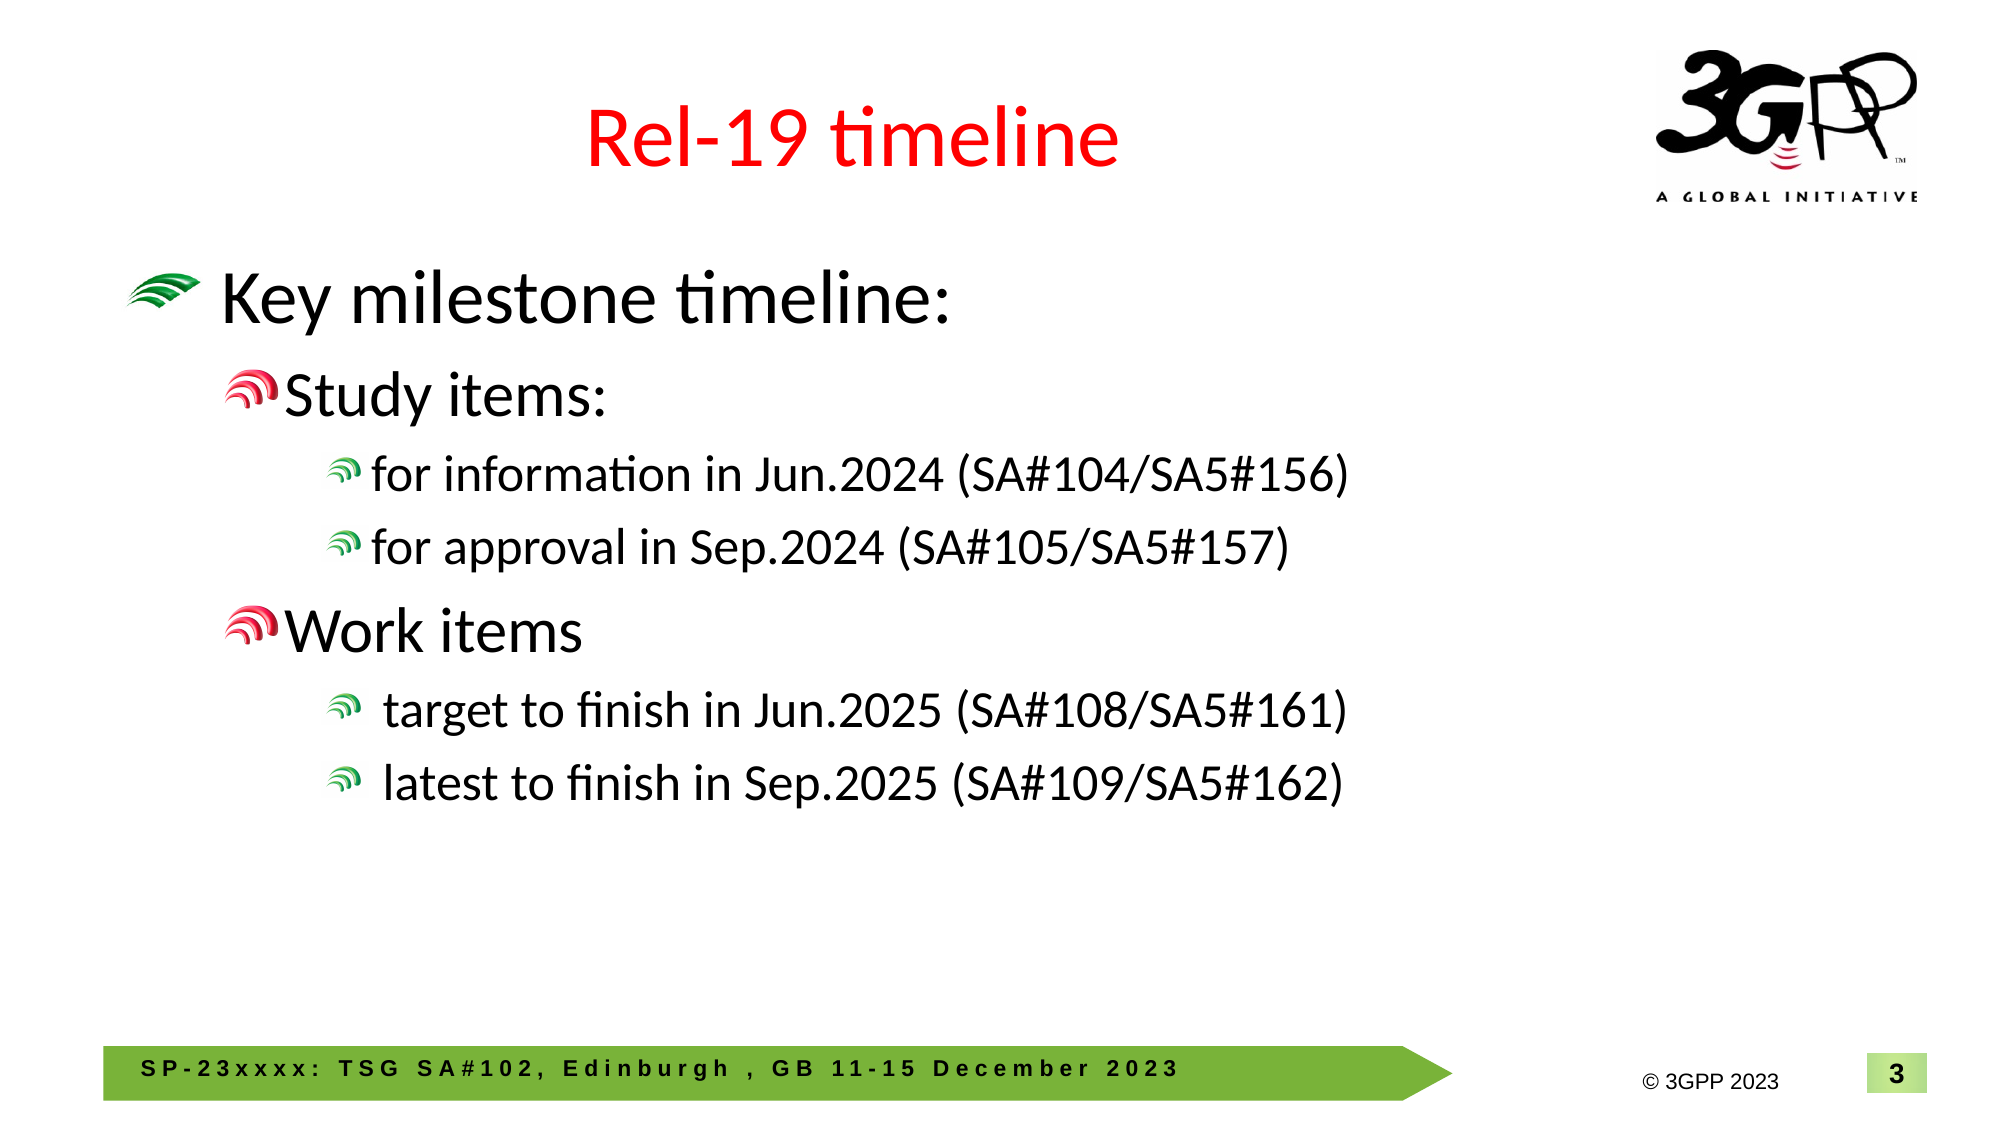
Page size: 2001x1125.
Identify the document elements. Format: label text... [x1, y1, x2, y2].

picture [221, 367, 267, 413]
picture [221, 603, 267, 649]
picture [1656, 50, 1917, 202]
picture [321, 525, 358, 562]
picture [121, 265, 203, 320]
picture [321, 452, 358, 489]
picture [321, 688, 358, 725]
picture [321, 761, 358, 798]
table_header 950003 [1867, 1053, 1927, 1093]
list Key milestone timeline: Study items: for information in Jun.2024 (SA#104/SA5#156) for approval in Sep.2024 (SA#105/SA5#157) Work items target to finish in Jun.2025 (SA#108/SA5#161) latest to finish in Sep.2025 (SA#109/SA5#162) [106, 238, 1941, 1031]
title Rel-19 timeline [107, 37, 1601, 225]
